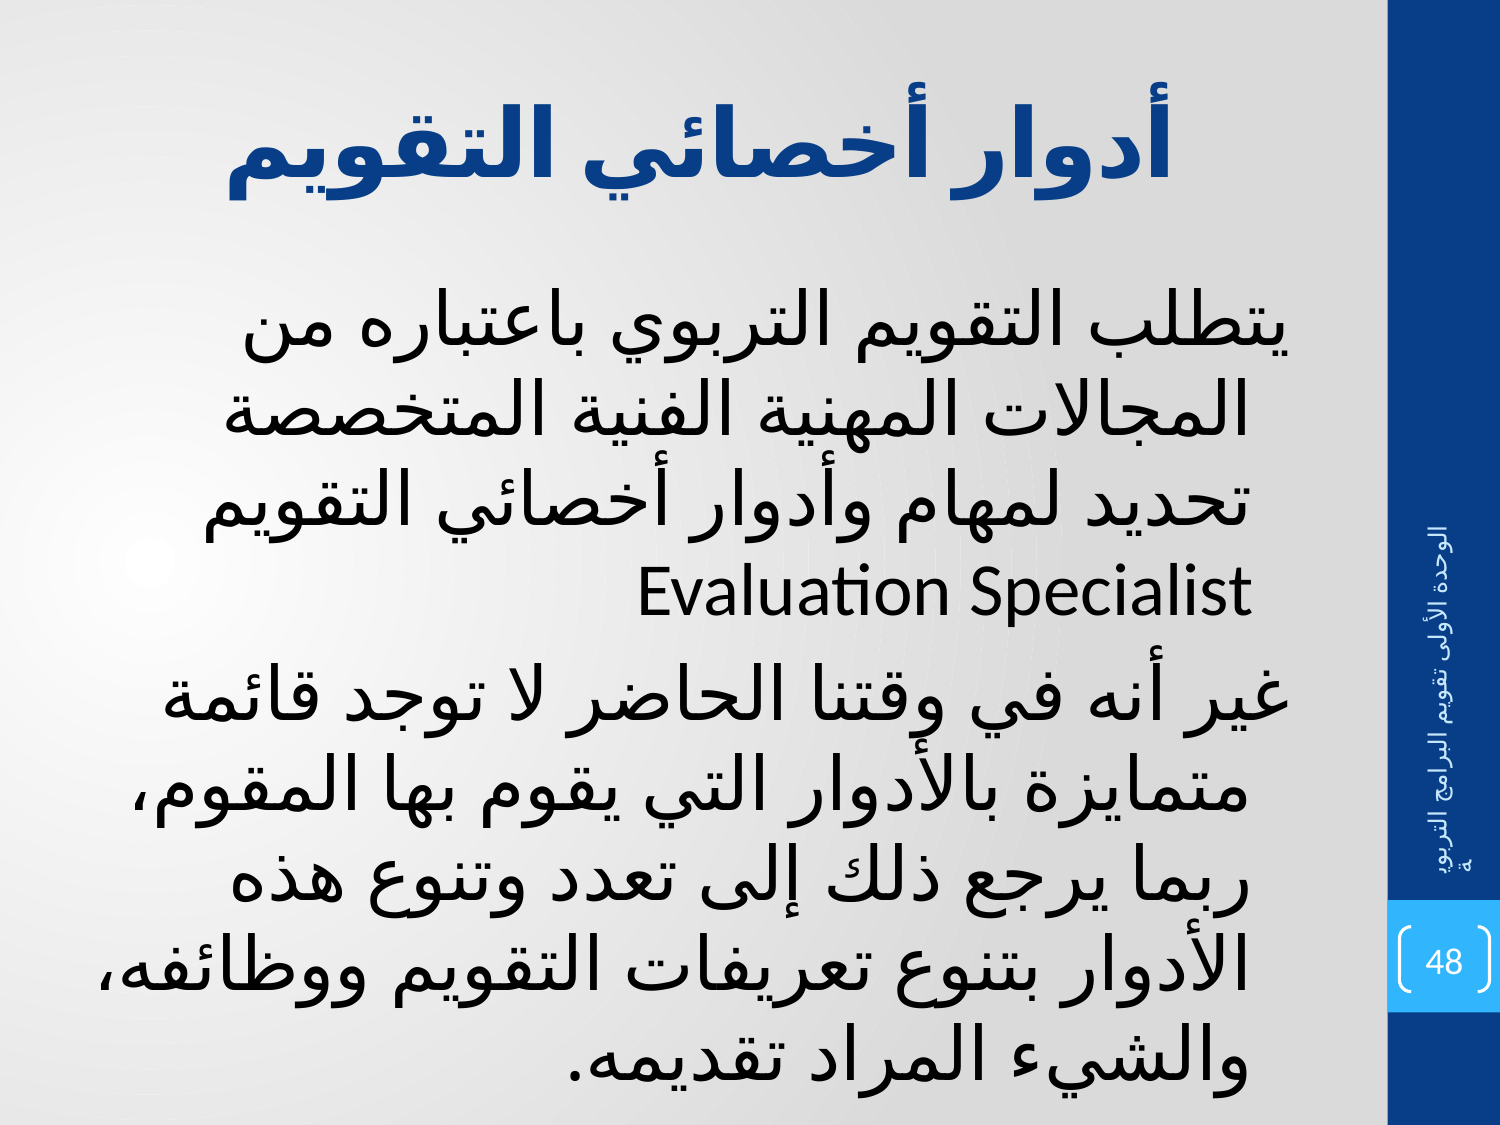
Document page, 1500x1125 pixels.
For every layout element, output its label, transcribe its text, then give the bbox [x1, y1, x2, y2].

title أدوار أخصائي التقويم [75, 45, 1325, 233]
slide_number 48 [1397, 925, 1492, 994]
list يتطلب التقويم التربوي باعتباره من المجالات المهنية الفنية المتخصصة تحديد لمهام وأدوار أخصائي التقويم Evaluation Specialist غير أنه في وقتنا الحاضر لا توجد قائمة متمايزة بالأدوار التي يقوم بها المقوم، ربما يرجع ذلك إلى تعدد وتنوع هذه الأدوار بتنوع تعريفات التقويم ووظائفه، والشيء المراد تقديمه. [75, 262, 1325, 1050]
footer الوحدة الأولى تقويم البرامج التربوية [1408, 500, 1469, 889]
